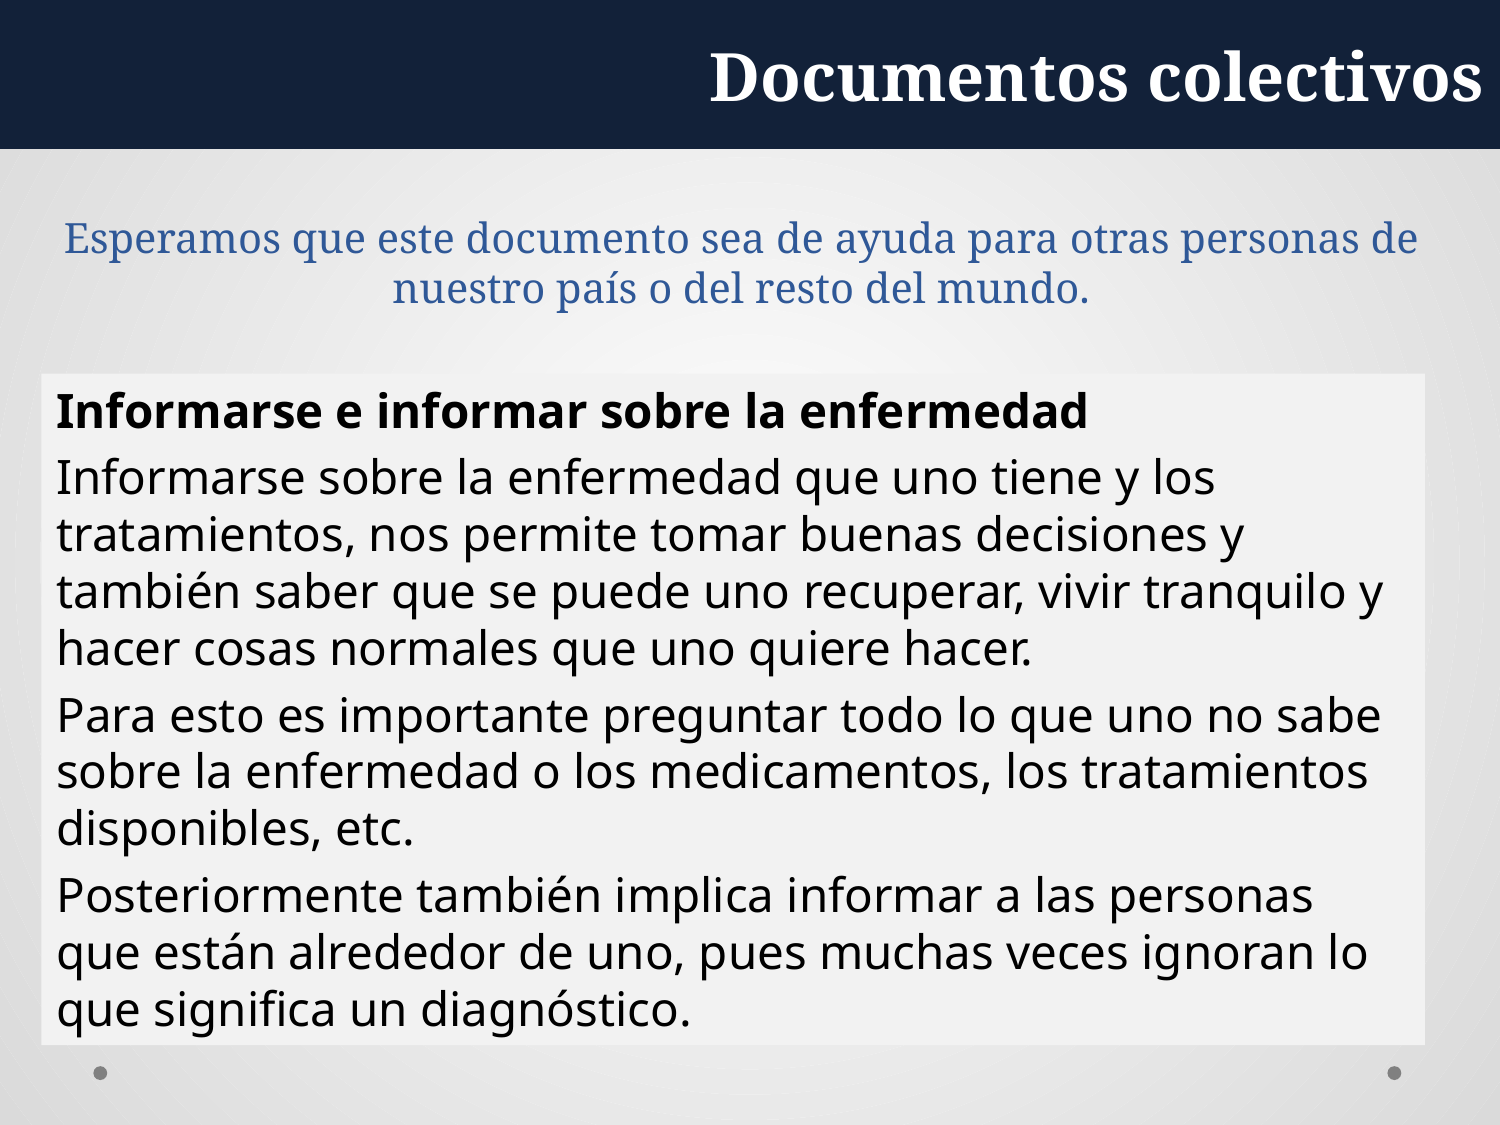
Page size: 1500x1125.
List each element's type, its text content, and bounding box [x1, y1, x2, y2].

title Esperamos que este documento sea de ayuda para otras personas de nuestro país o del resto del mundo. [0, 153, 1483, 303]
text_box Documentos colectivos [0, 0, 1500, 149]
list Informarse e informar sobre la enfermedad Informarse sobre la enfermedad que uno tiene y los tratamientos, nos permite tomar buenas decisiones y también saber que se puede uno recuperar, vivir tranquilo y hacer cosas normales que uno quiere hacer. Para esto es importante preguntar todo lo que uno no sabe sobre la enfermedad o los medicamentos, los tratamientos disponibles, etc. Posteriormente también implica informar a las personas que están alrededor de uno, pues muchas veces ignoran lo que significa un diagnóstico. [41, 373, 1425, 1046]
